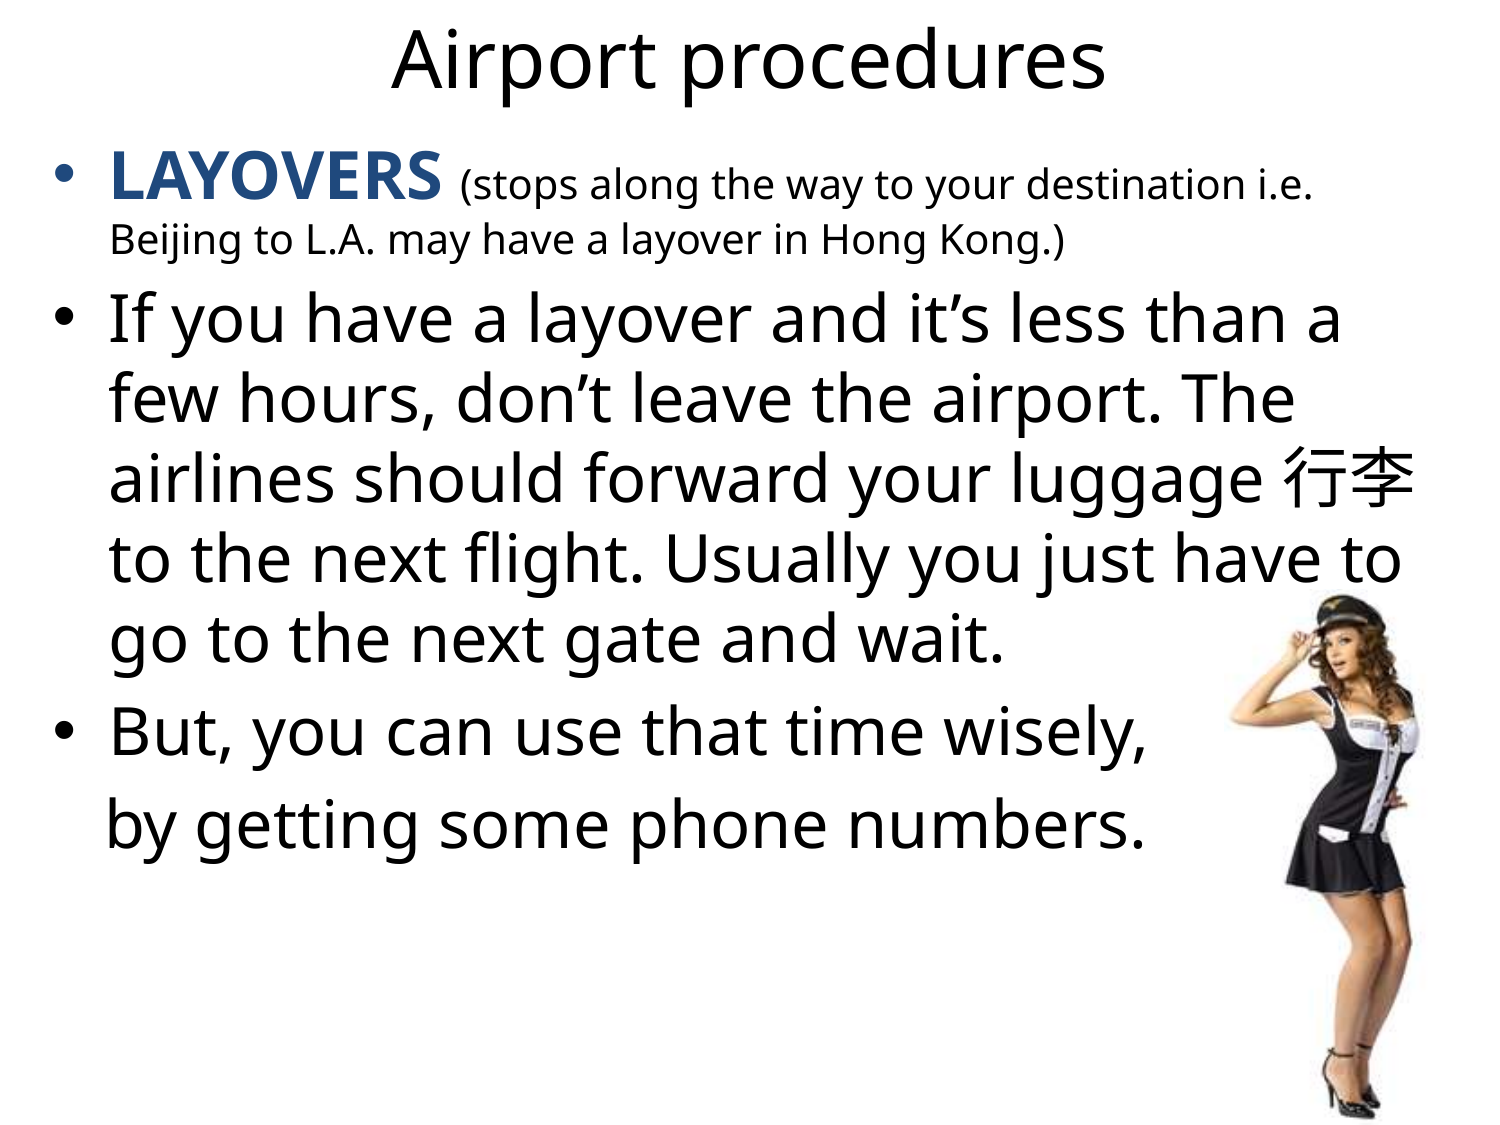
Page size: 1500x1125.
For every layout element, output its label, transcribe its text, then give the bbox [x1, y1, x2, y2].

picture [1224, 589, 1431, 1125]
title Airport procedures [0, 0, 1500, 113]
list LAYOVERS (stops along the way to your destination i.e. Beijing to L.A. may have a layover in Hong Kong.) If you have a layover and it’s less than a few hours, don’t leave the airport. The airlines should forward your luggage行李 to the next flight. Usually you just have to go to the next gate and wait. But, you can use that time wisely, by getting some phone numbers. [37, 125, 1463, 1125]
